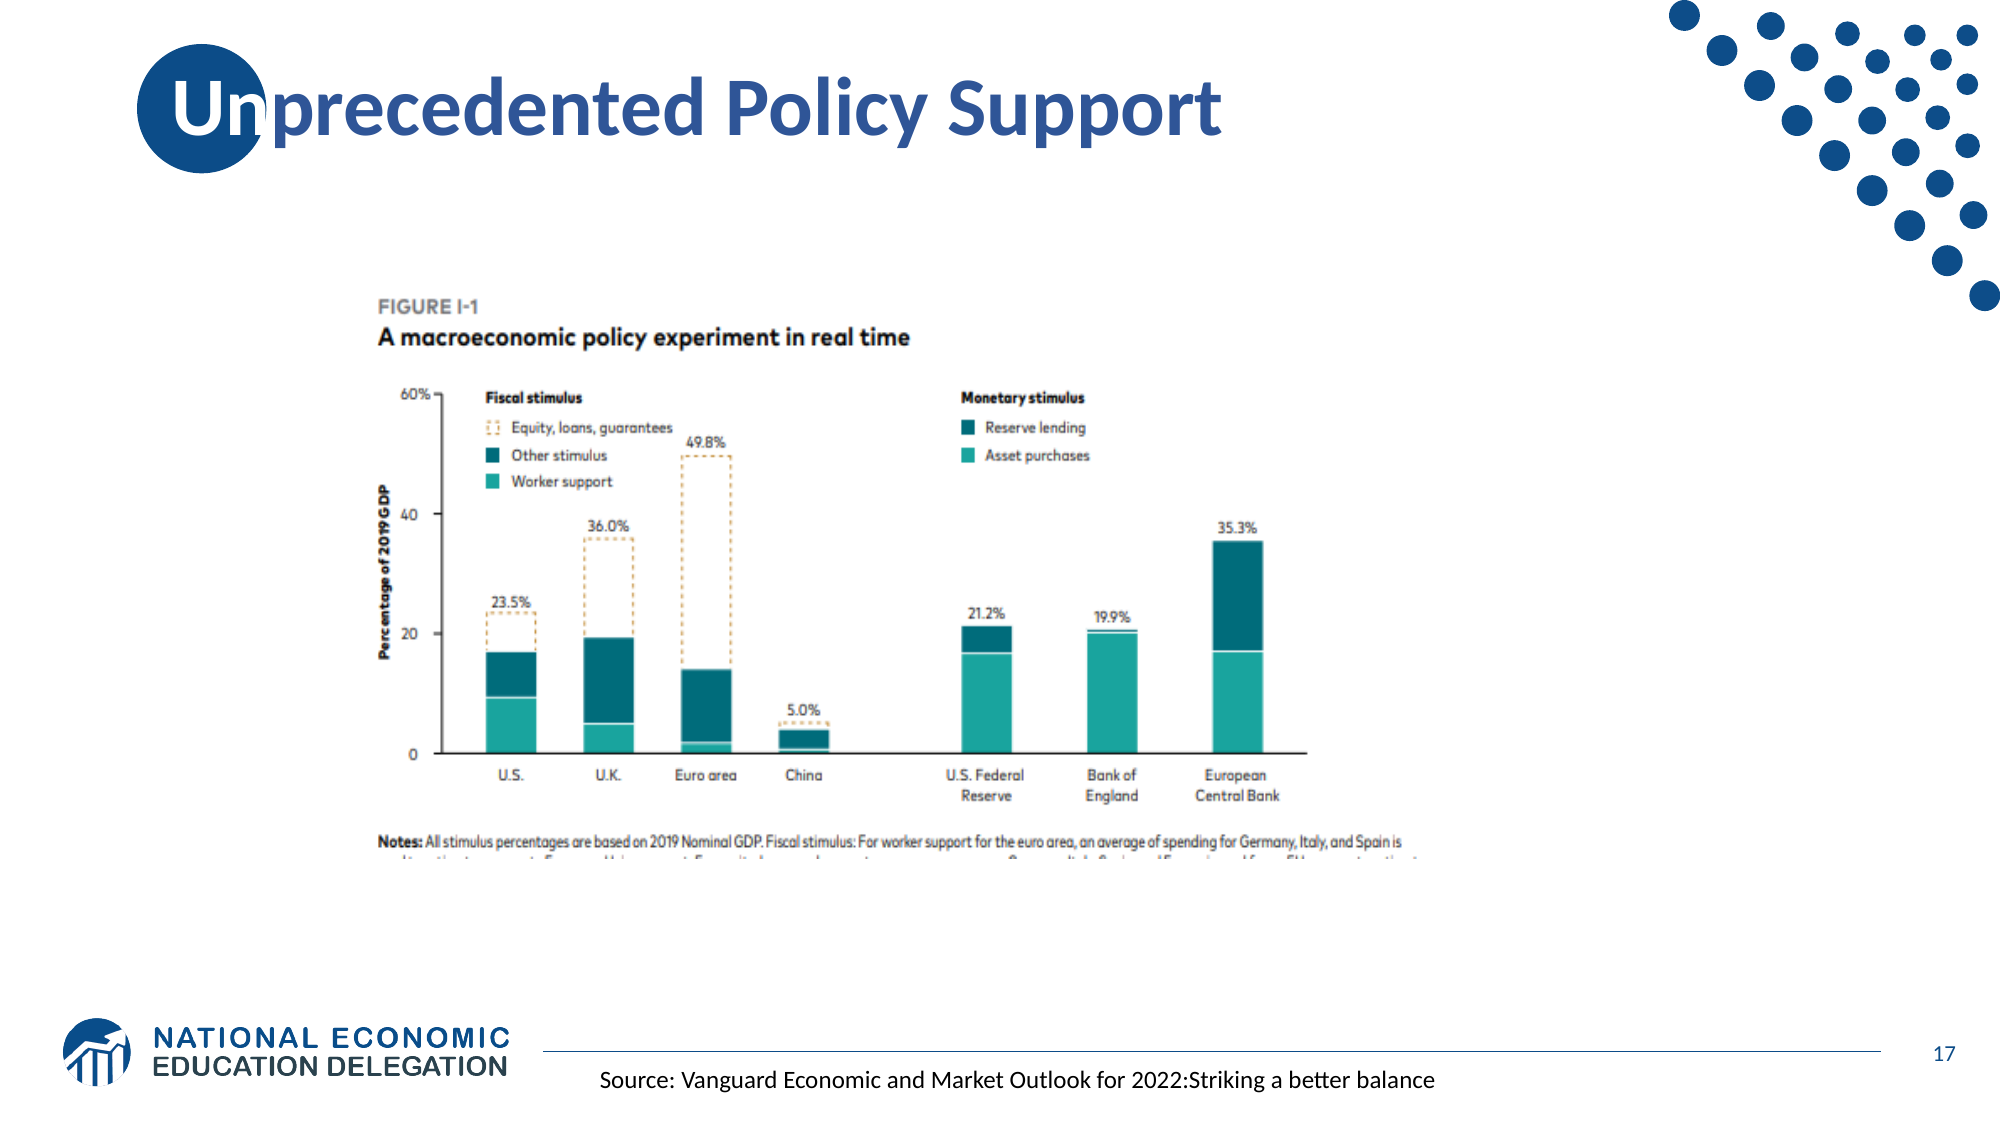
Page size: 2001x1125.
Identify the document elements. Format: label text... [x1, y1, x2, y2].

text_box Source: Vanguard Economic and Market Outlook for 2022:Striking a better balance [585, 1055, 1459, 1101]
picture [55, 1013, 520, 1091]
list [377, 292, 1427, 859]
title Unprecedented Policy Support [137, 0, 1863, 218]
slide_number 17 [1521, 1022, 1972, 1082]
